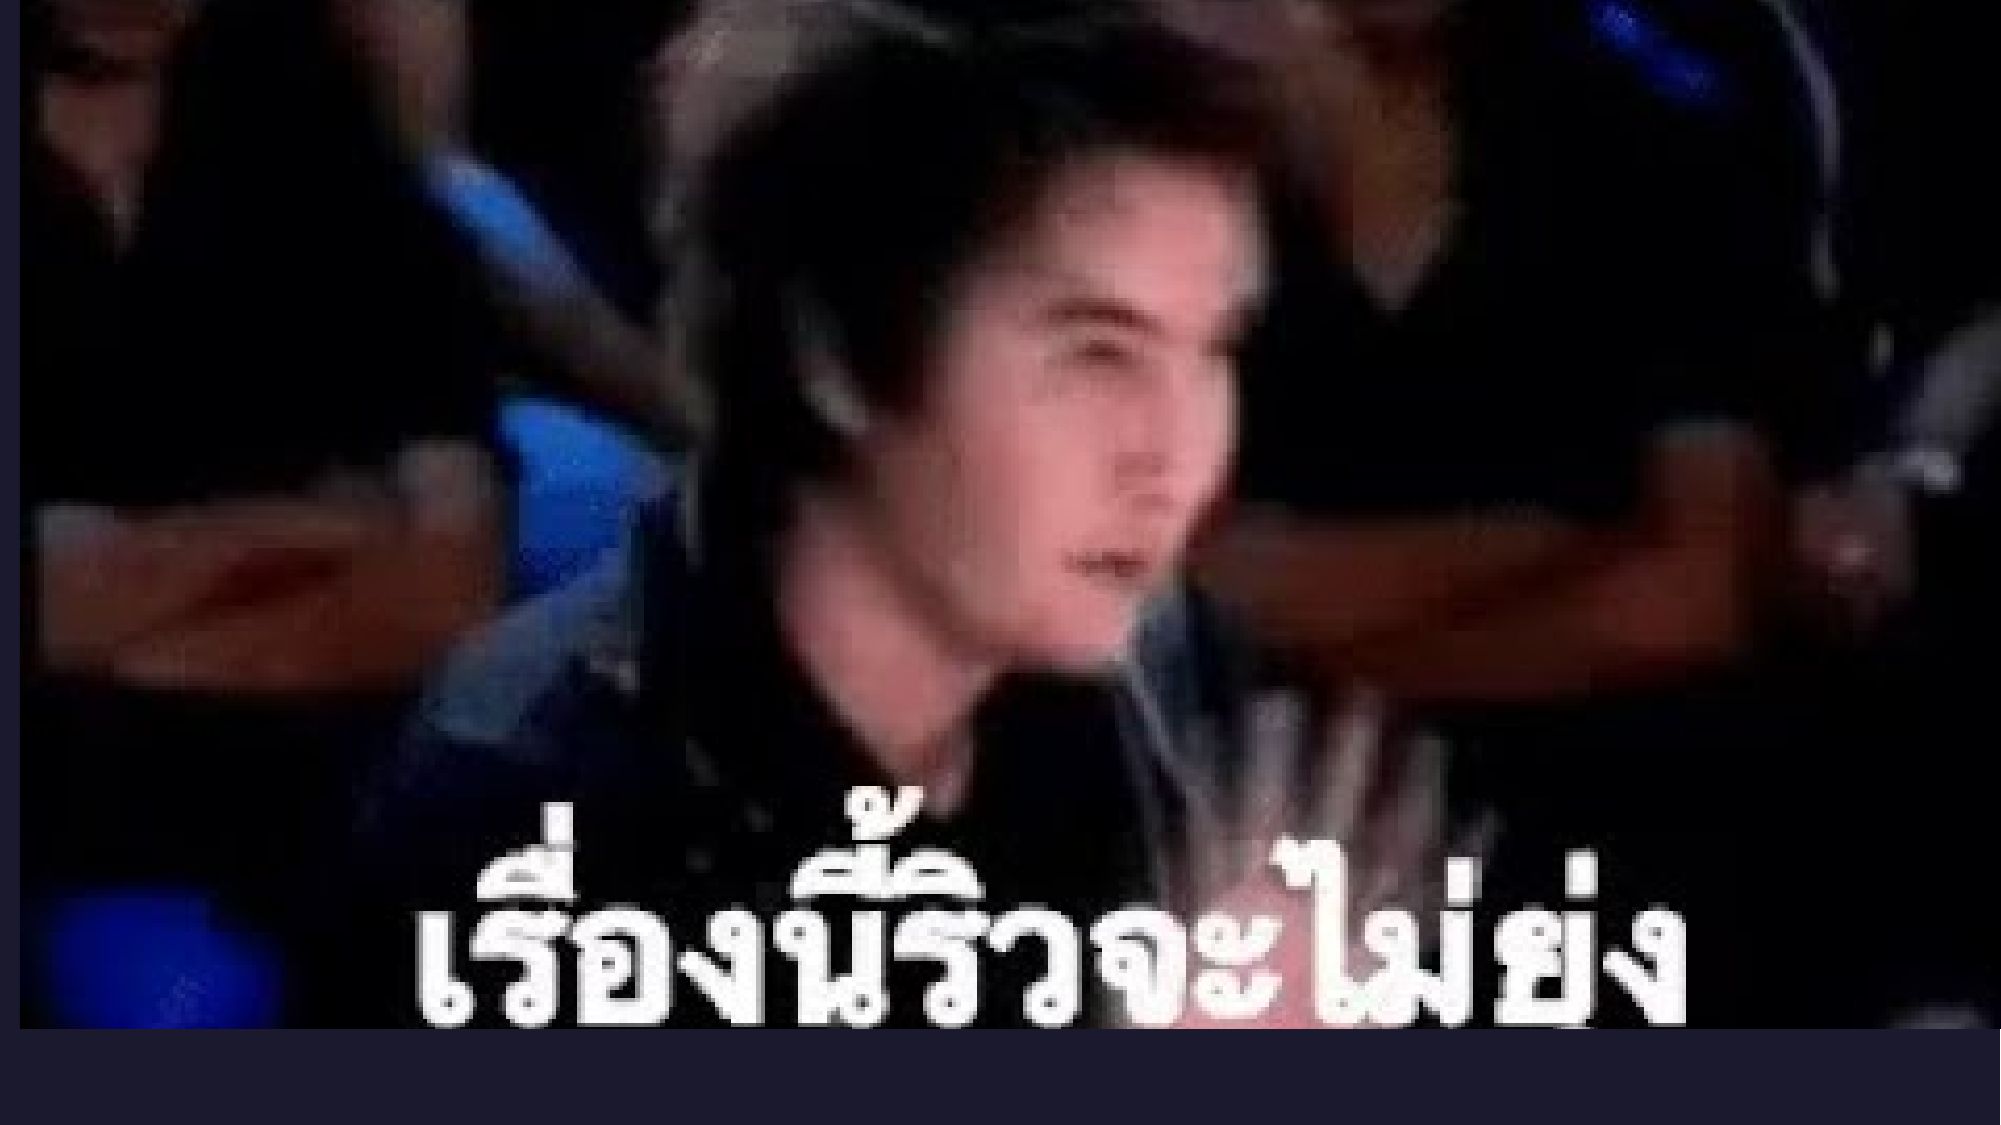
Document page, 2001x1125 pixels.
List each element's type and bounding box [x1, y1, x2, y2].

list [19, 0, 2000, 1029]
text_box [0, 0, 2000, 1125]
